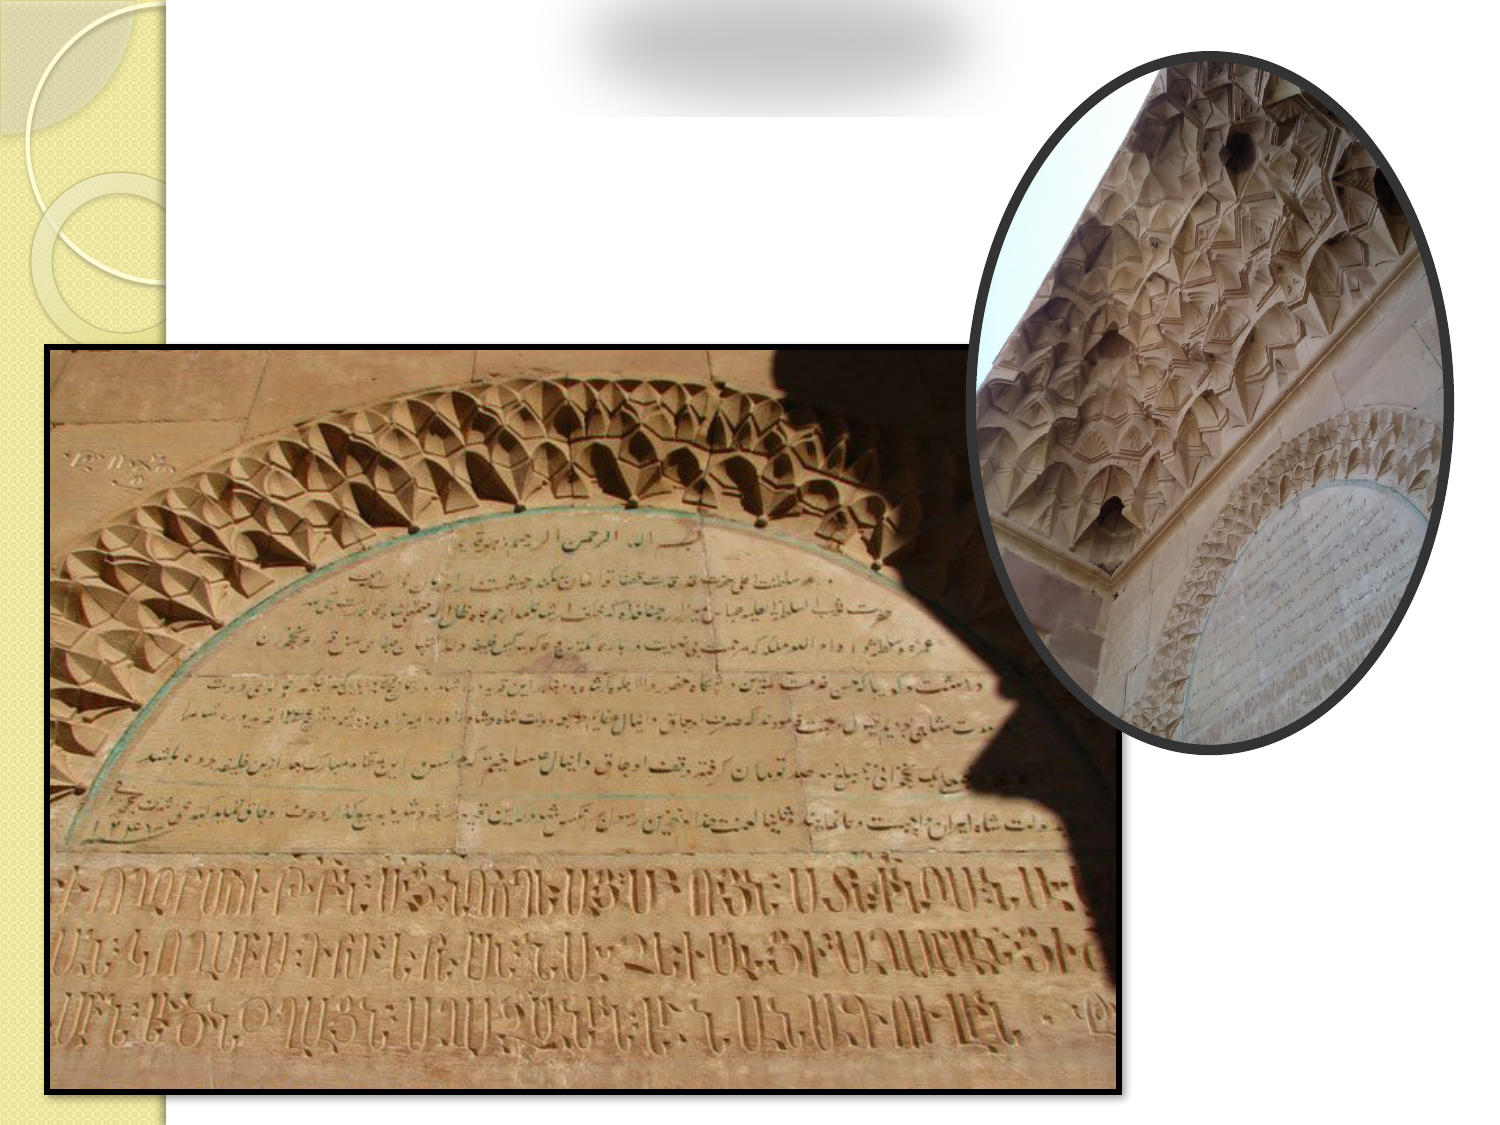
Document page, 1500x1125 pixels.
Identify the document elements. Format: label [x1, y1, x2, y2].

picture [49, 55, 1450, 1090]
